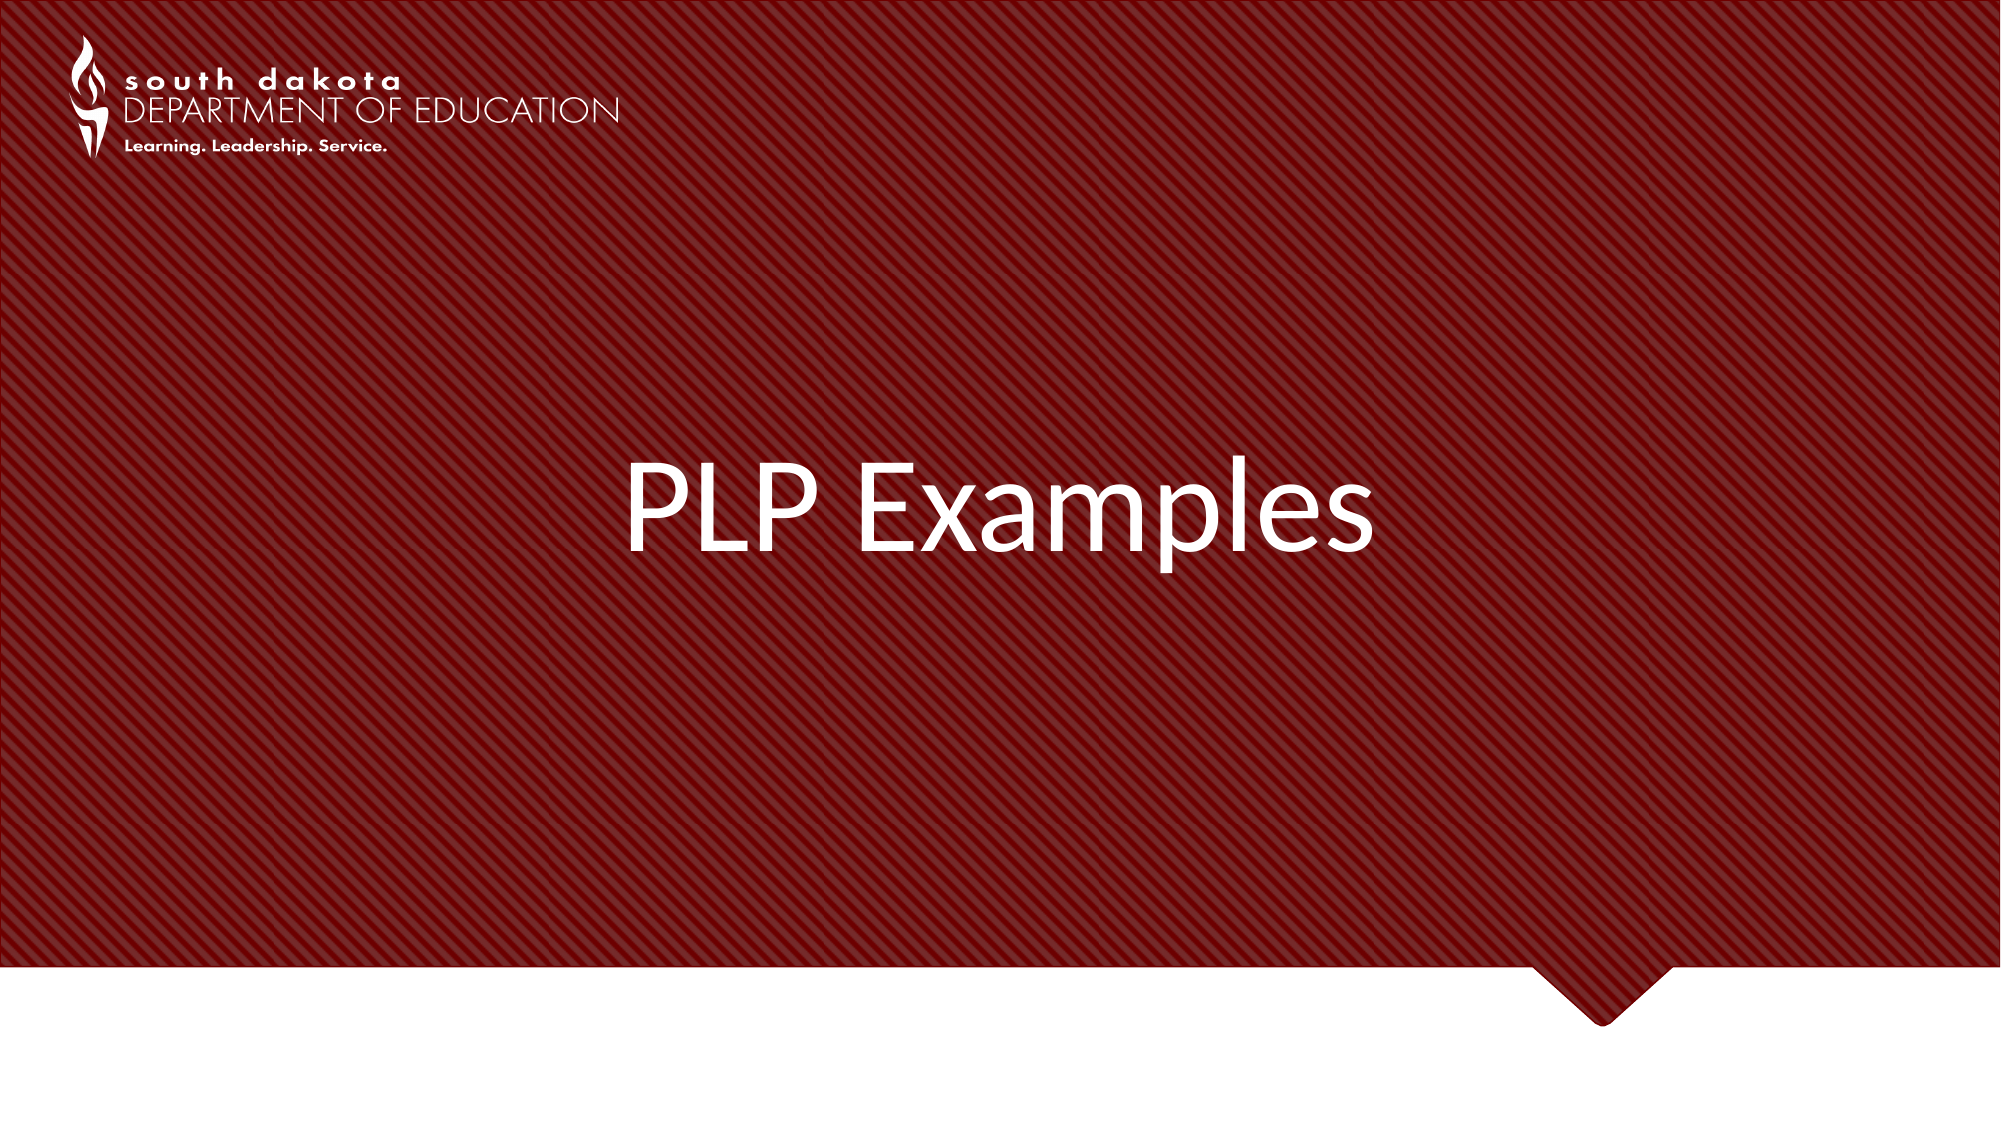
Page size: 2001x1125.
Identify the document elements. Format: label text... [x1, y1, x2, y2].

picture [69, 35, 618, 158]
title PLP Examples [74, 74, 1926, 919]
